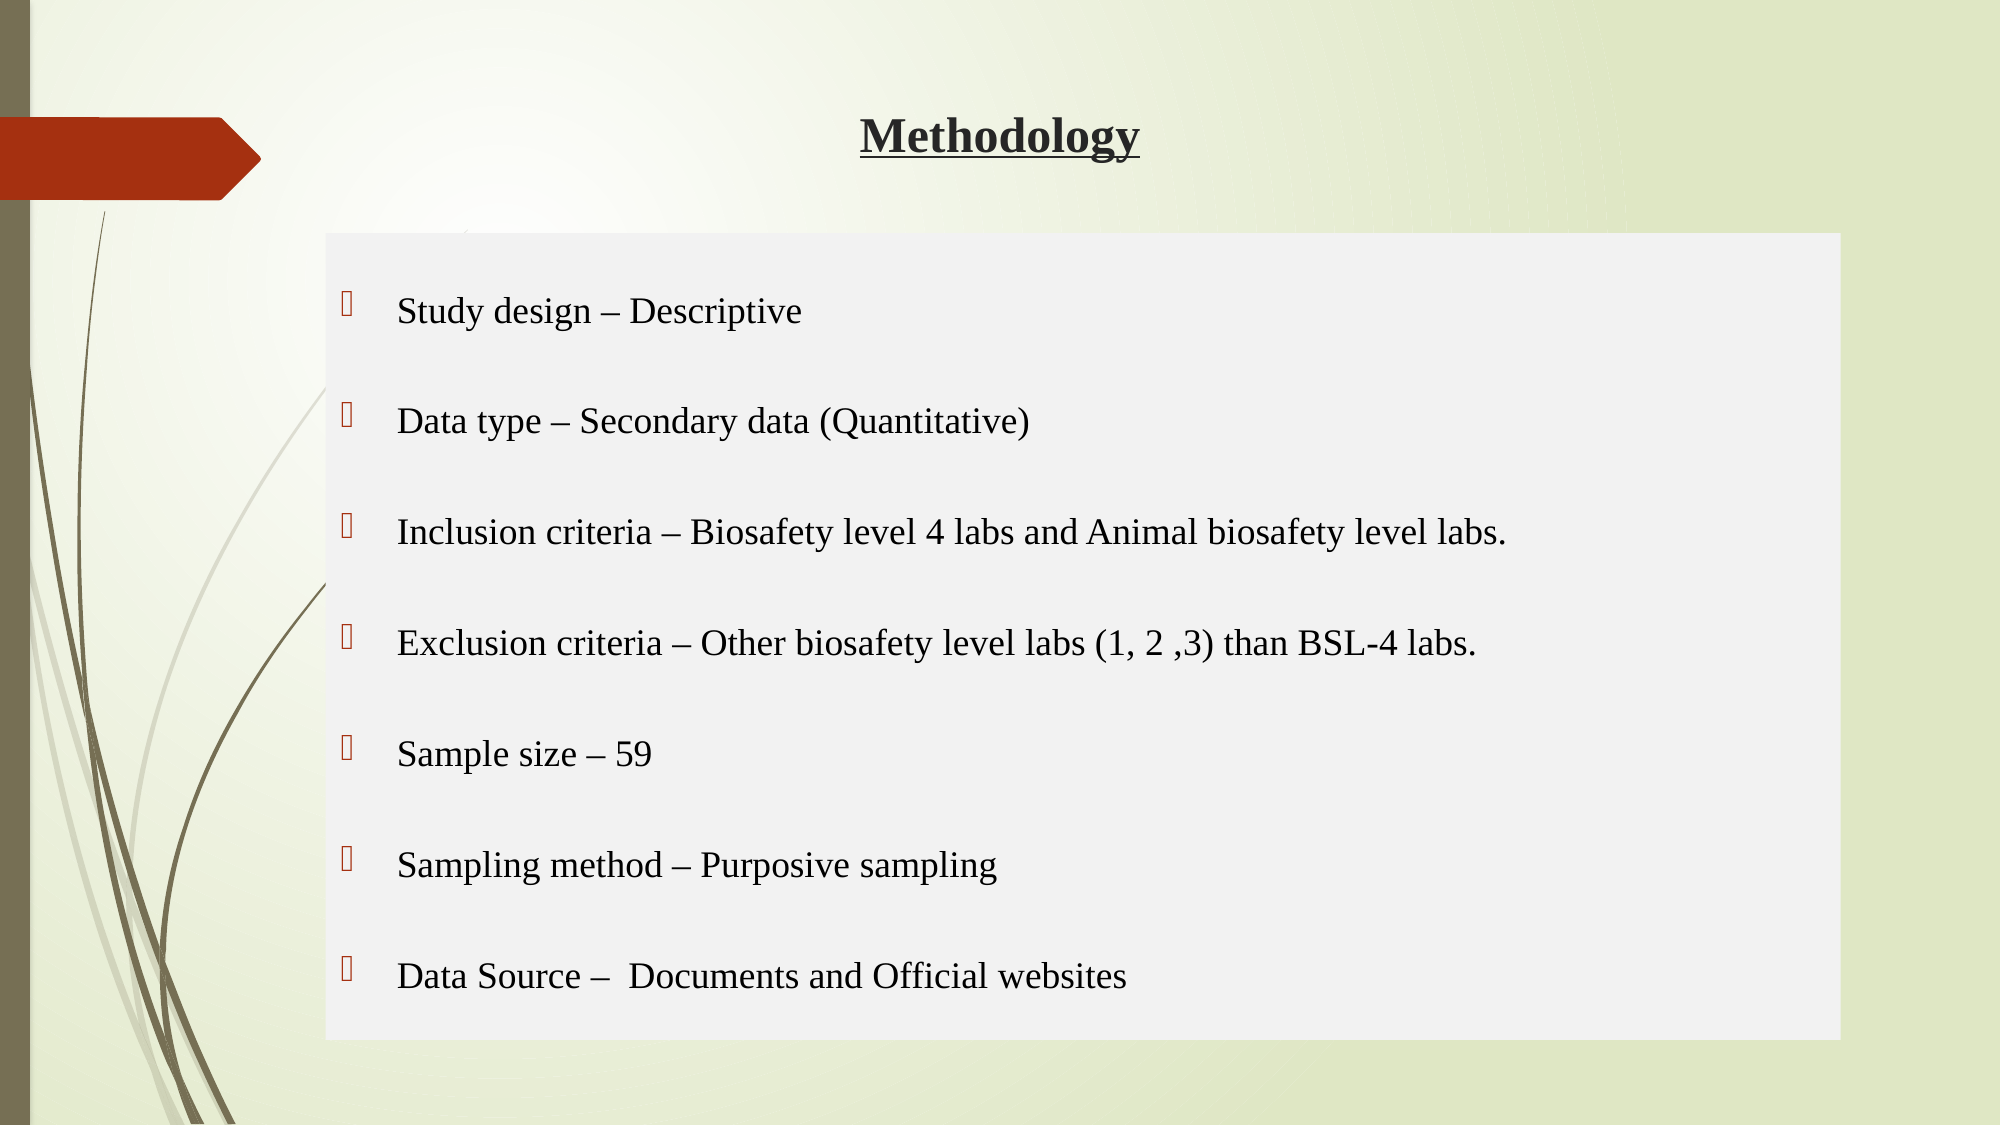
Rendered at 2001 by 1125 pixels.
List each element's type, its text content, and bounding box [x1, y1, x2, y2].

title Methodology [708, 32, 1292, 233]
list Study design – Descriptive Data type – Secondary data (Quantitative) Inclusion criteria – Biosafety level 4 labs and Animal biosafety level labs. Exclusion criteria – Other biosafety level labs (1, 2 ,3) than BSL-4 labs. Sample size – 59 Sampling method – Purposive sampling Data Source – Documents and Official websites [325, 233, 1841, 1040]
